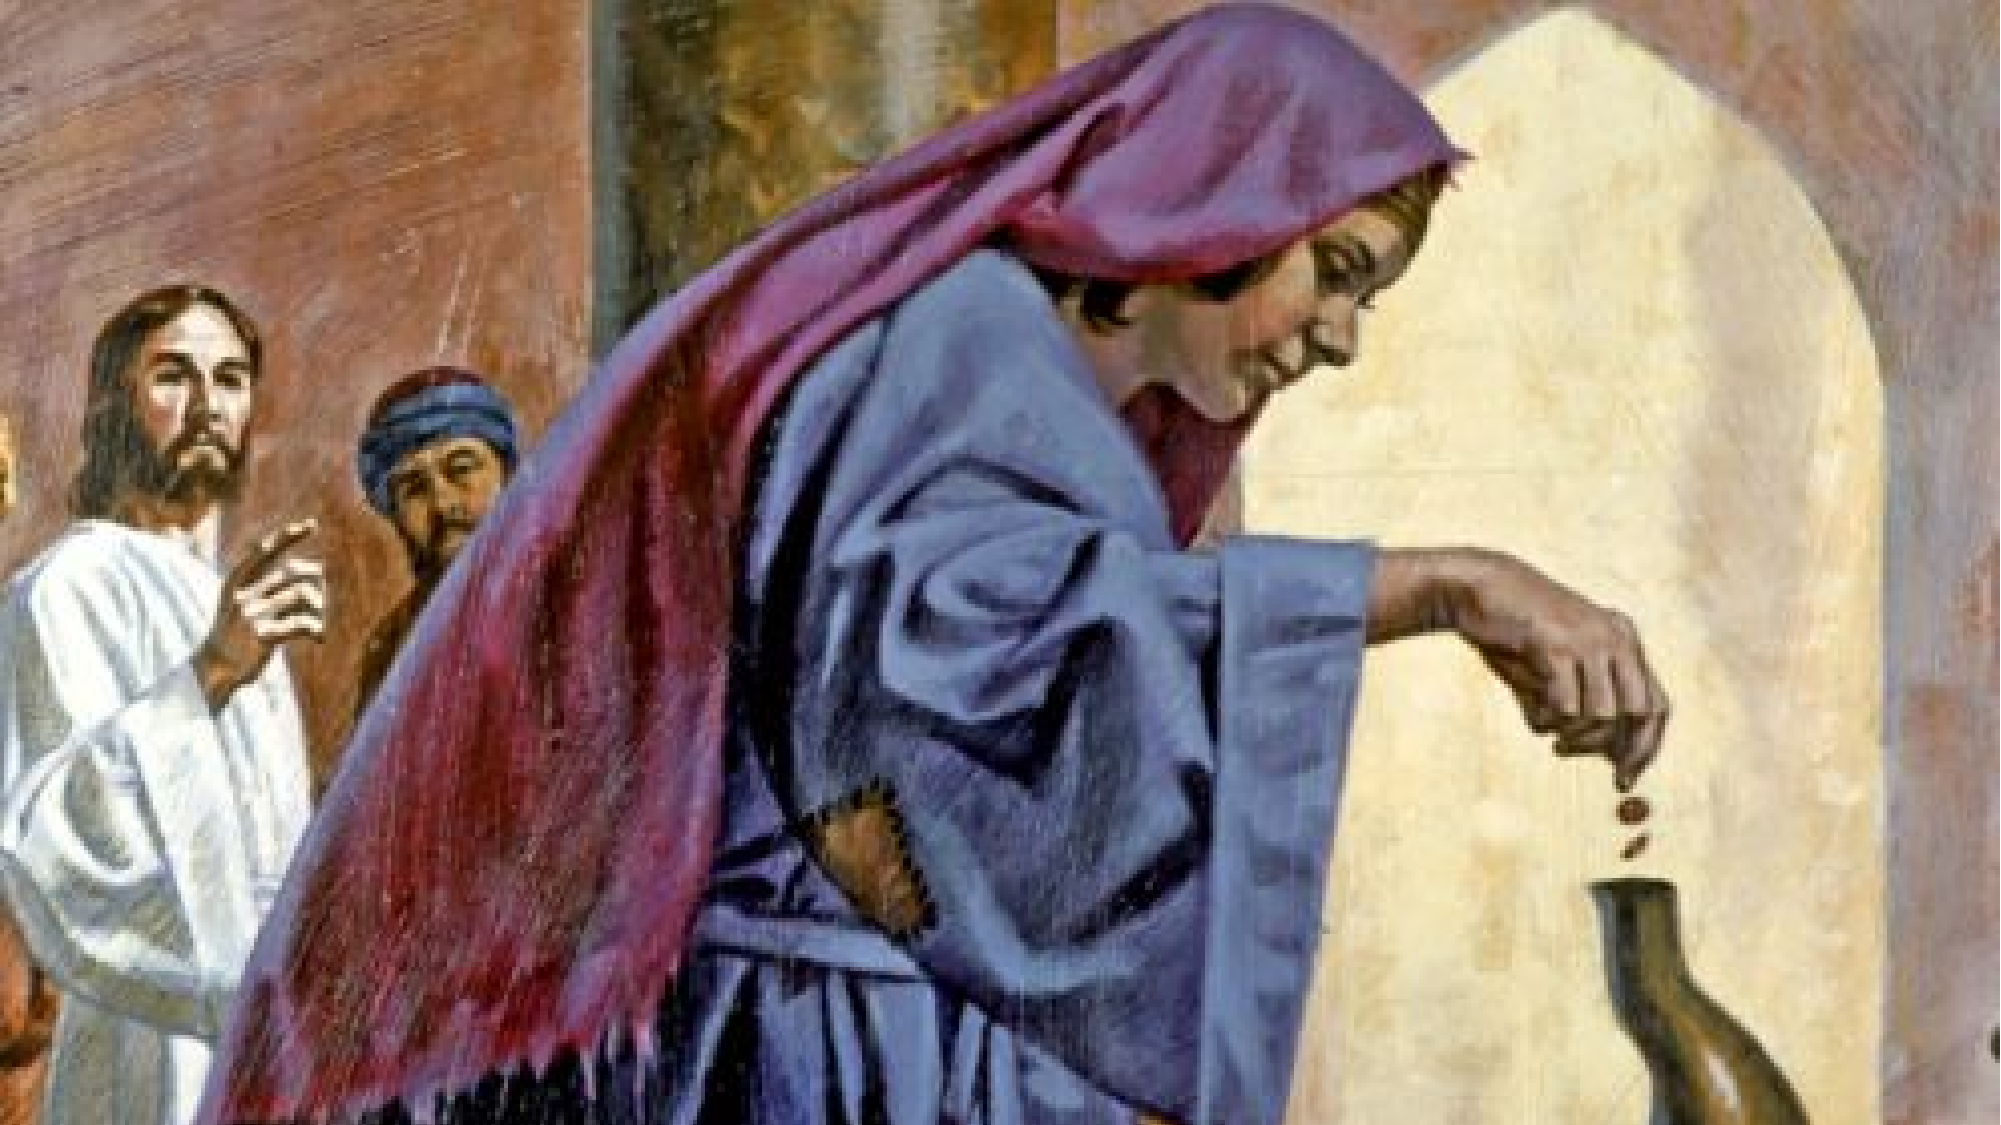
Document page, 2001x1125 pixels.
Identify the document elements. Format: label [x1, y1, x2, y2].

list [0, 0, 2000, 1125]
